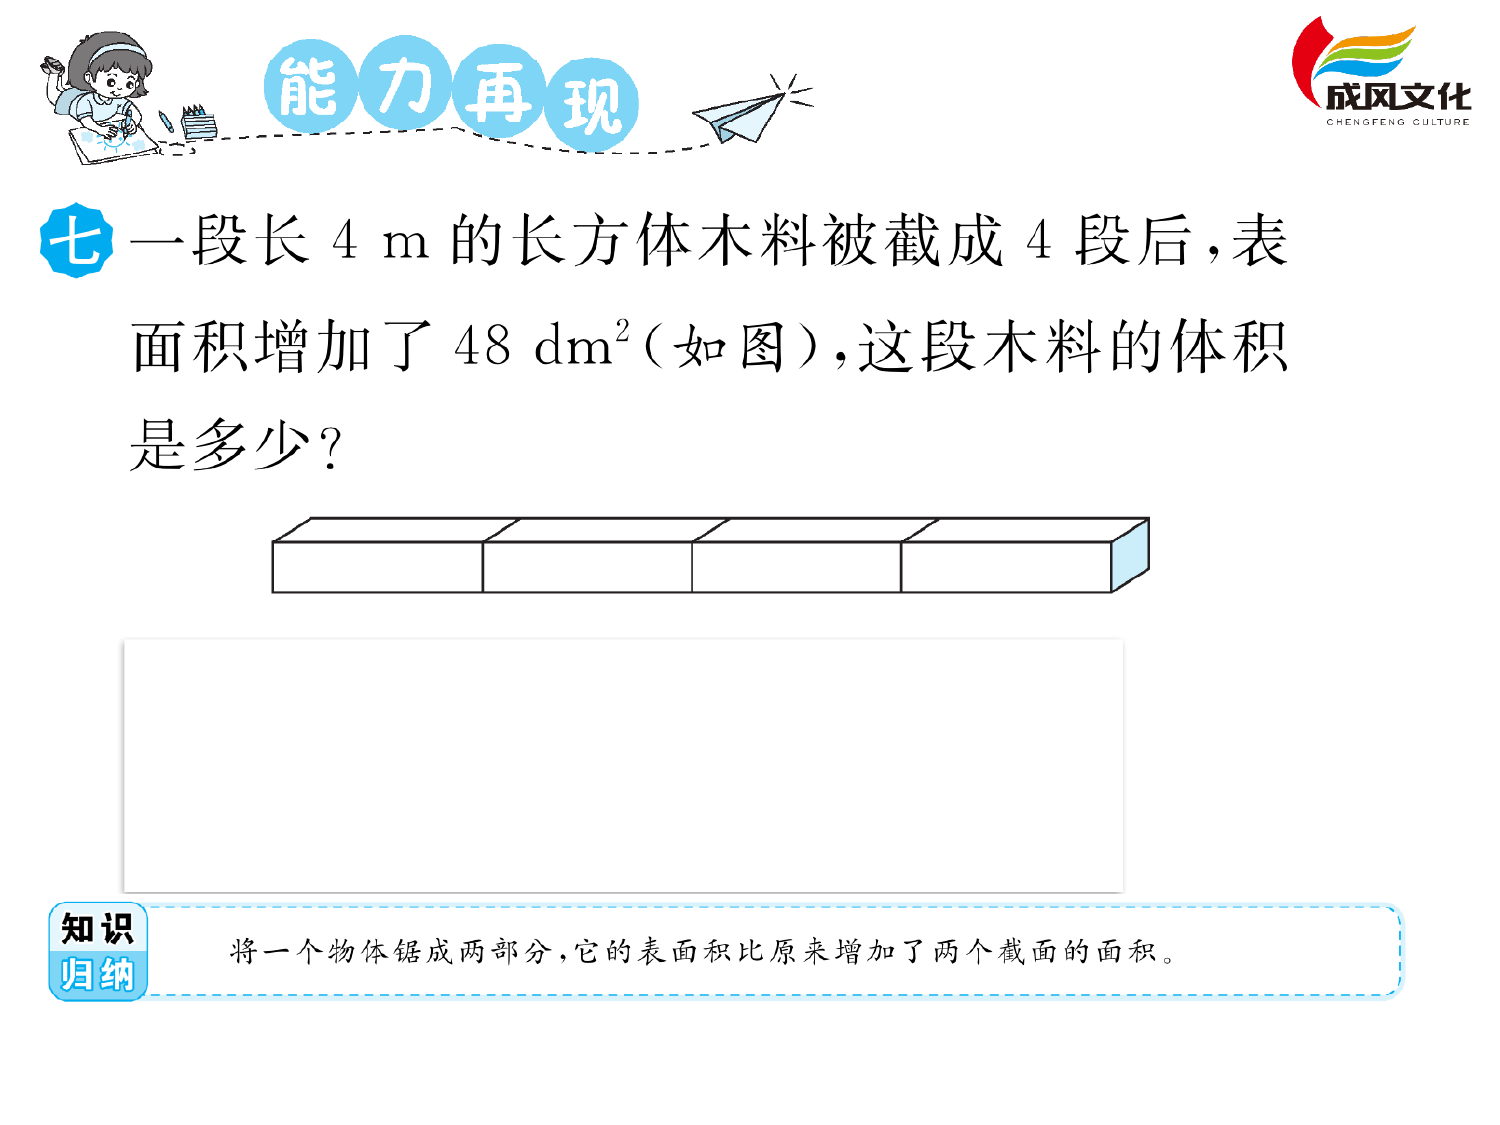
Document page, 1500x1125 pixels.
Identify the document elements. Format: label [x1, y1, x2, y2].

picture [35, 0, 1489, 1004]
